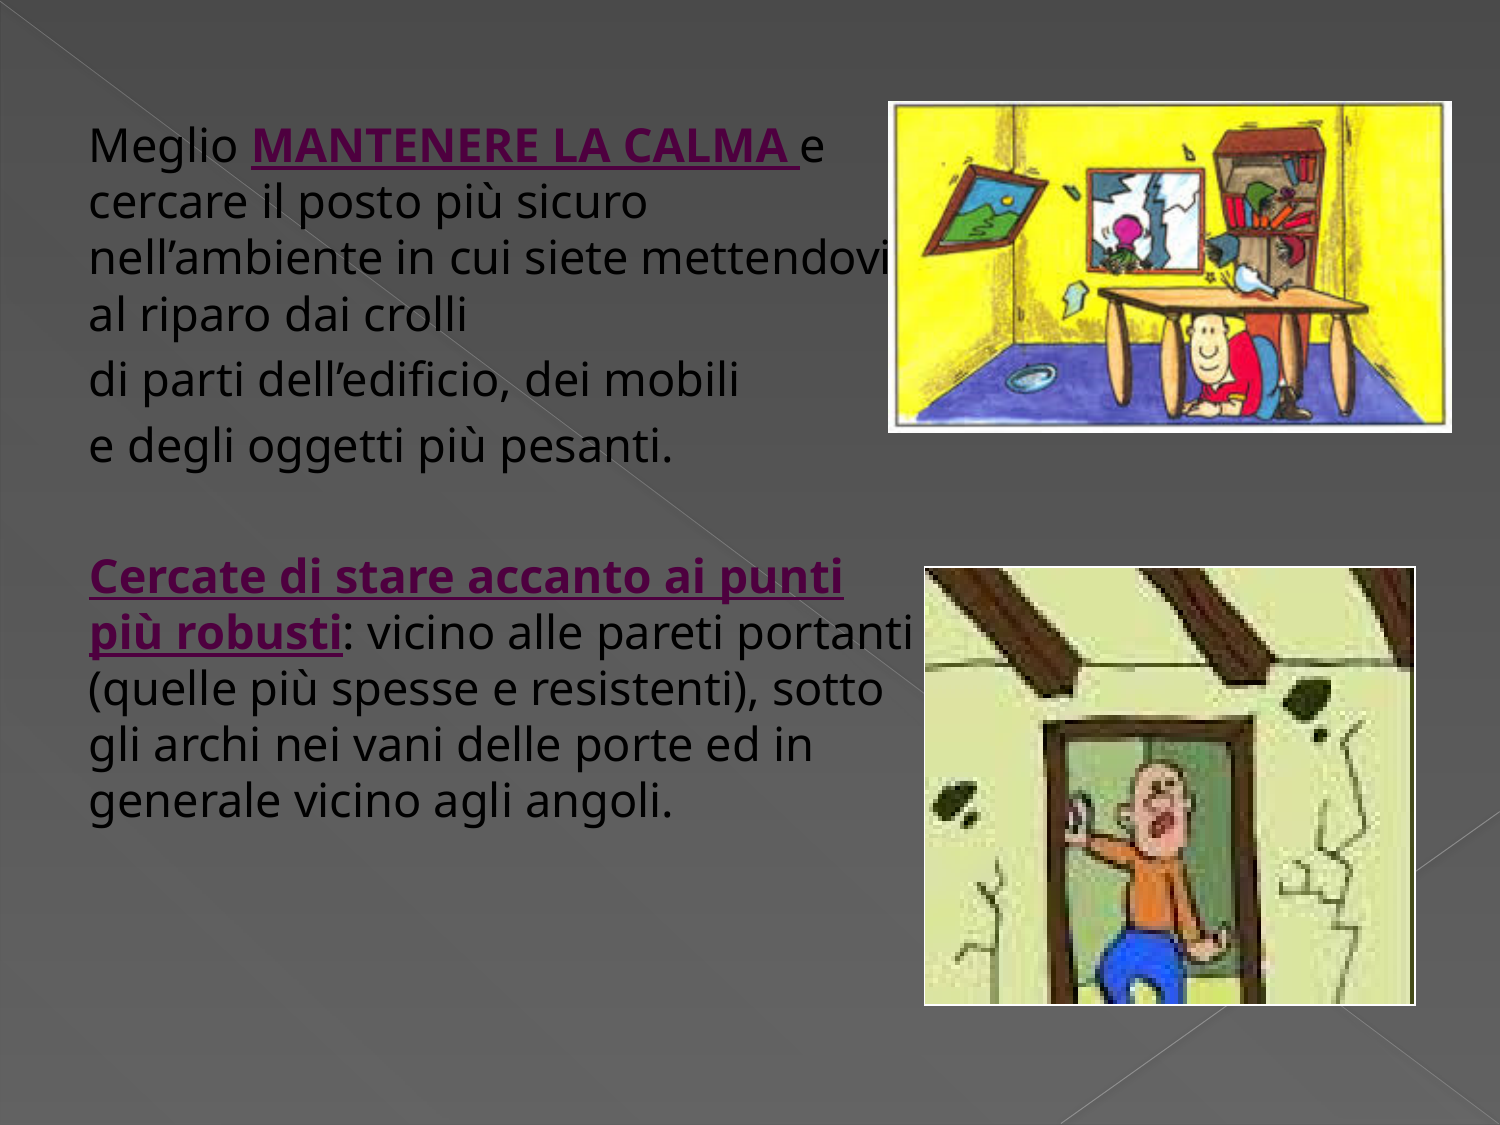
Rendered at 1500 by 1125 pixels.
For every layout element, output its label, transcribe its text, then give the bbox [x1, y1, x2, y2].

picture [887, 101, 1452, 433]
list Meglio MANTENERE LA CALMA e cercare il posto più sicuro nell’ambiente in cui siete mettendovi al riparo dai crolli di parti dell’edificio, dei mobili e degli oggetti più pesanti. Cercate di stare accanto ai punti più robusti: vicino alle pareti portanti (quelle più spesse e resistenti), sotto gli archi nei vani delle porte ed in generale vicino agli angoli. [64, 42, 939, 882]
picture [925, 567, 1415, 1005]
